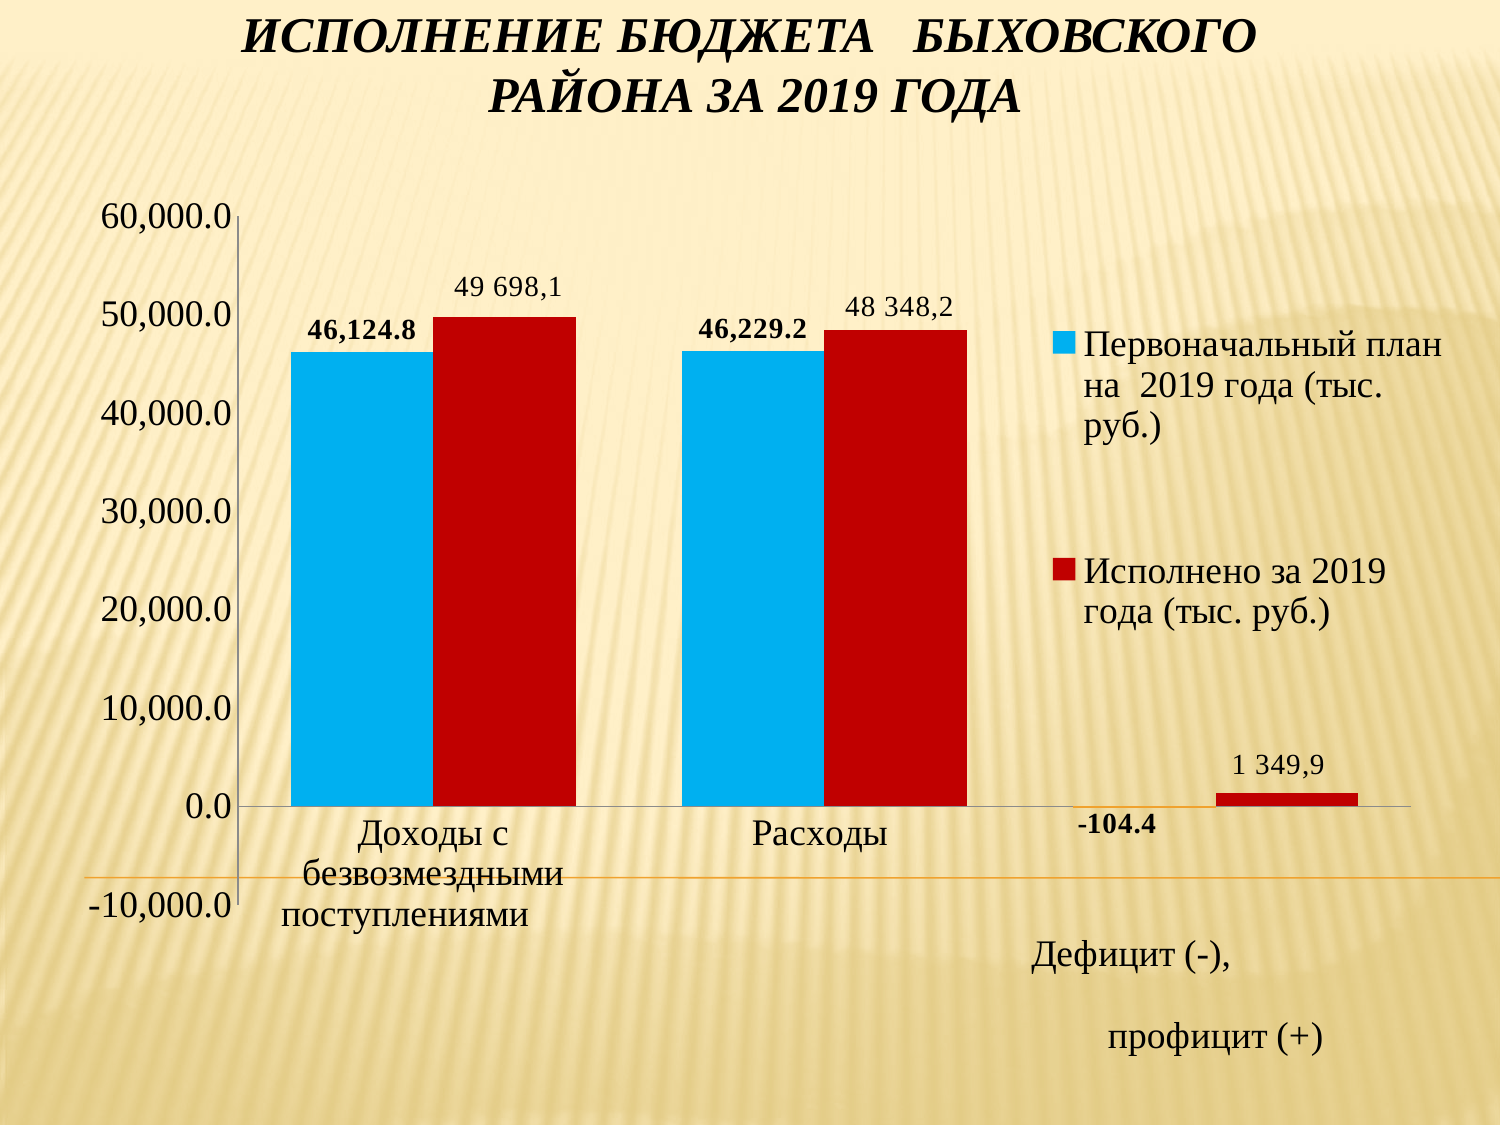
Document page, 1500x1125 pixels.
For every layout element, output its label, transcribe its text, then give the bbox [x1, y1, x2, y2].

title Исполнение бюджета Быховского района за 2019 года [135, 0, 1376, 126]
chart [64, 148, 1471, 1083]
